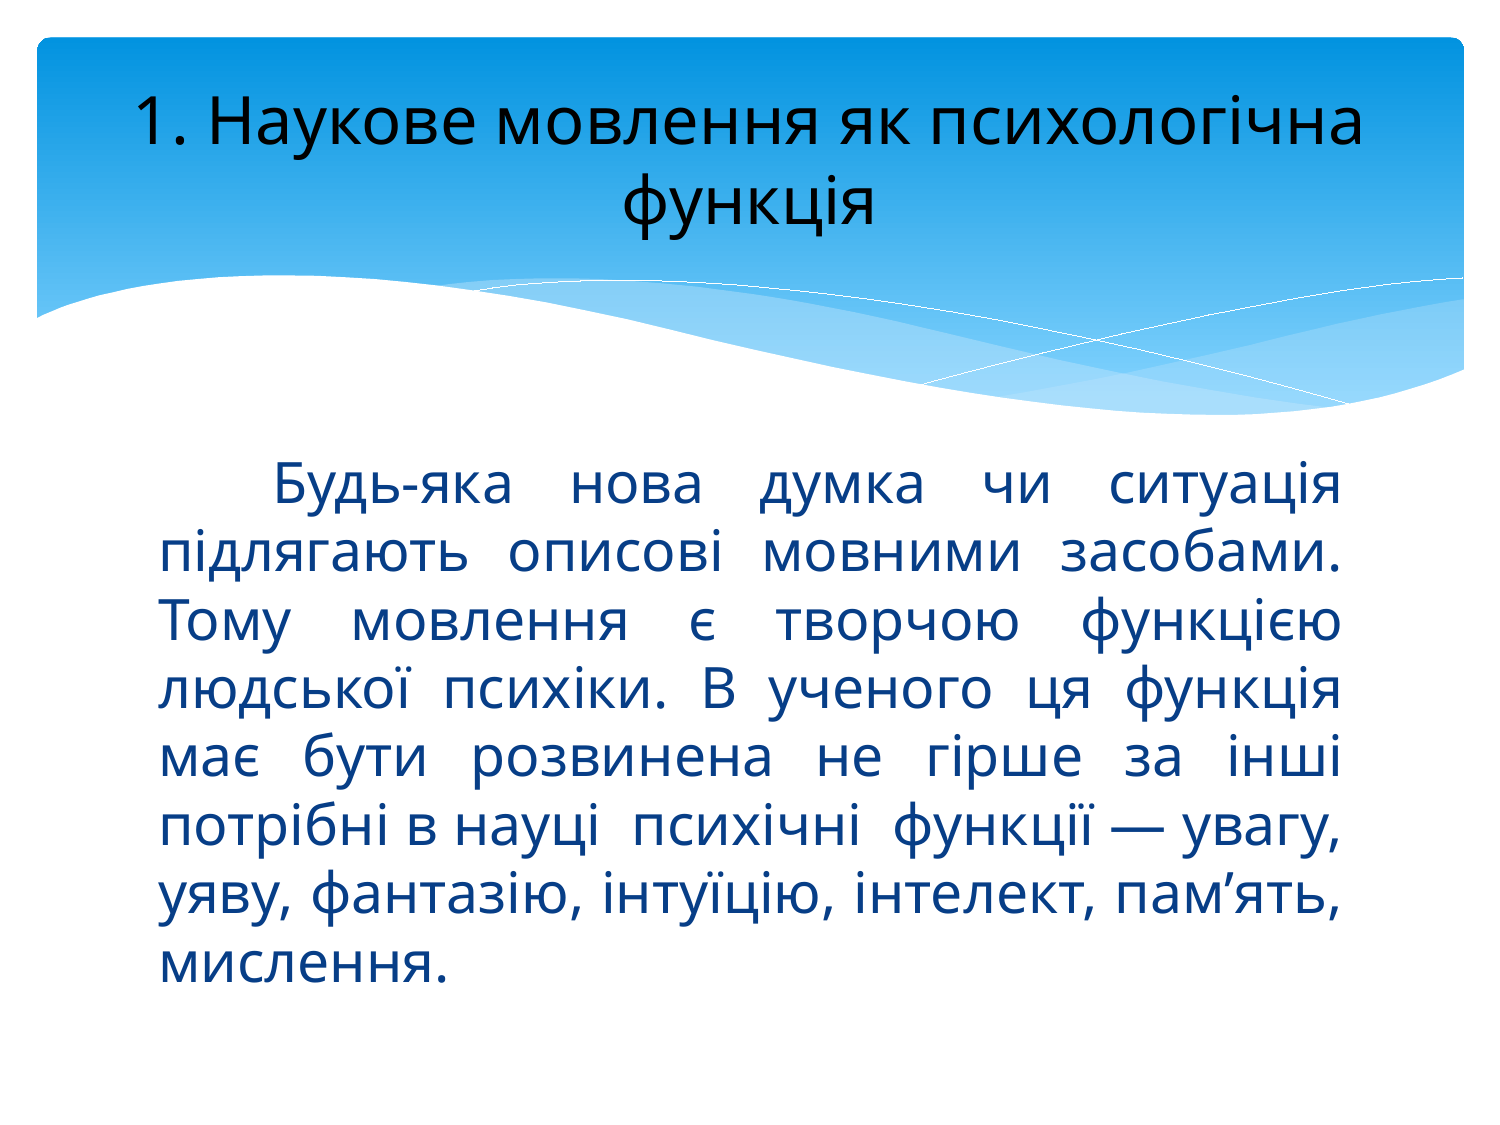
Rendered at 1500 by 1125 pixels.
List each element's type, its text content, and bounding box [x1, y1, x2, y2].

title 1. Наукове мовлення як психологічна функція [75, 55, 1425, 261]
list Будь-яка нова думка чи ситуація підлягають описові мовними засобами. Тому мовлення є творчою функцією людської психіки. В ученого ця функція має бути розвинена не гірше за інші потрібні в науці психічні функції — увагу, уяву, фантазію, інтуїцію, інтелект, пам’ять, мислення. [143, 438, 1359, 1005]
